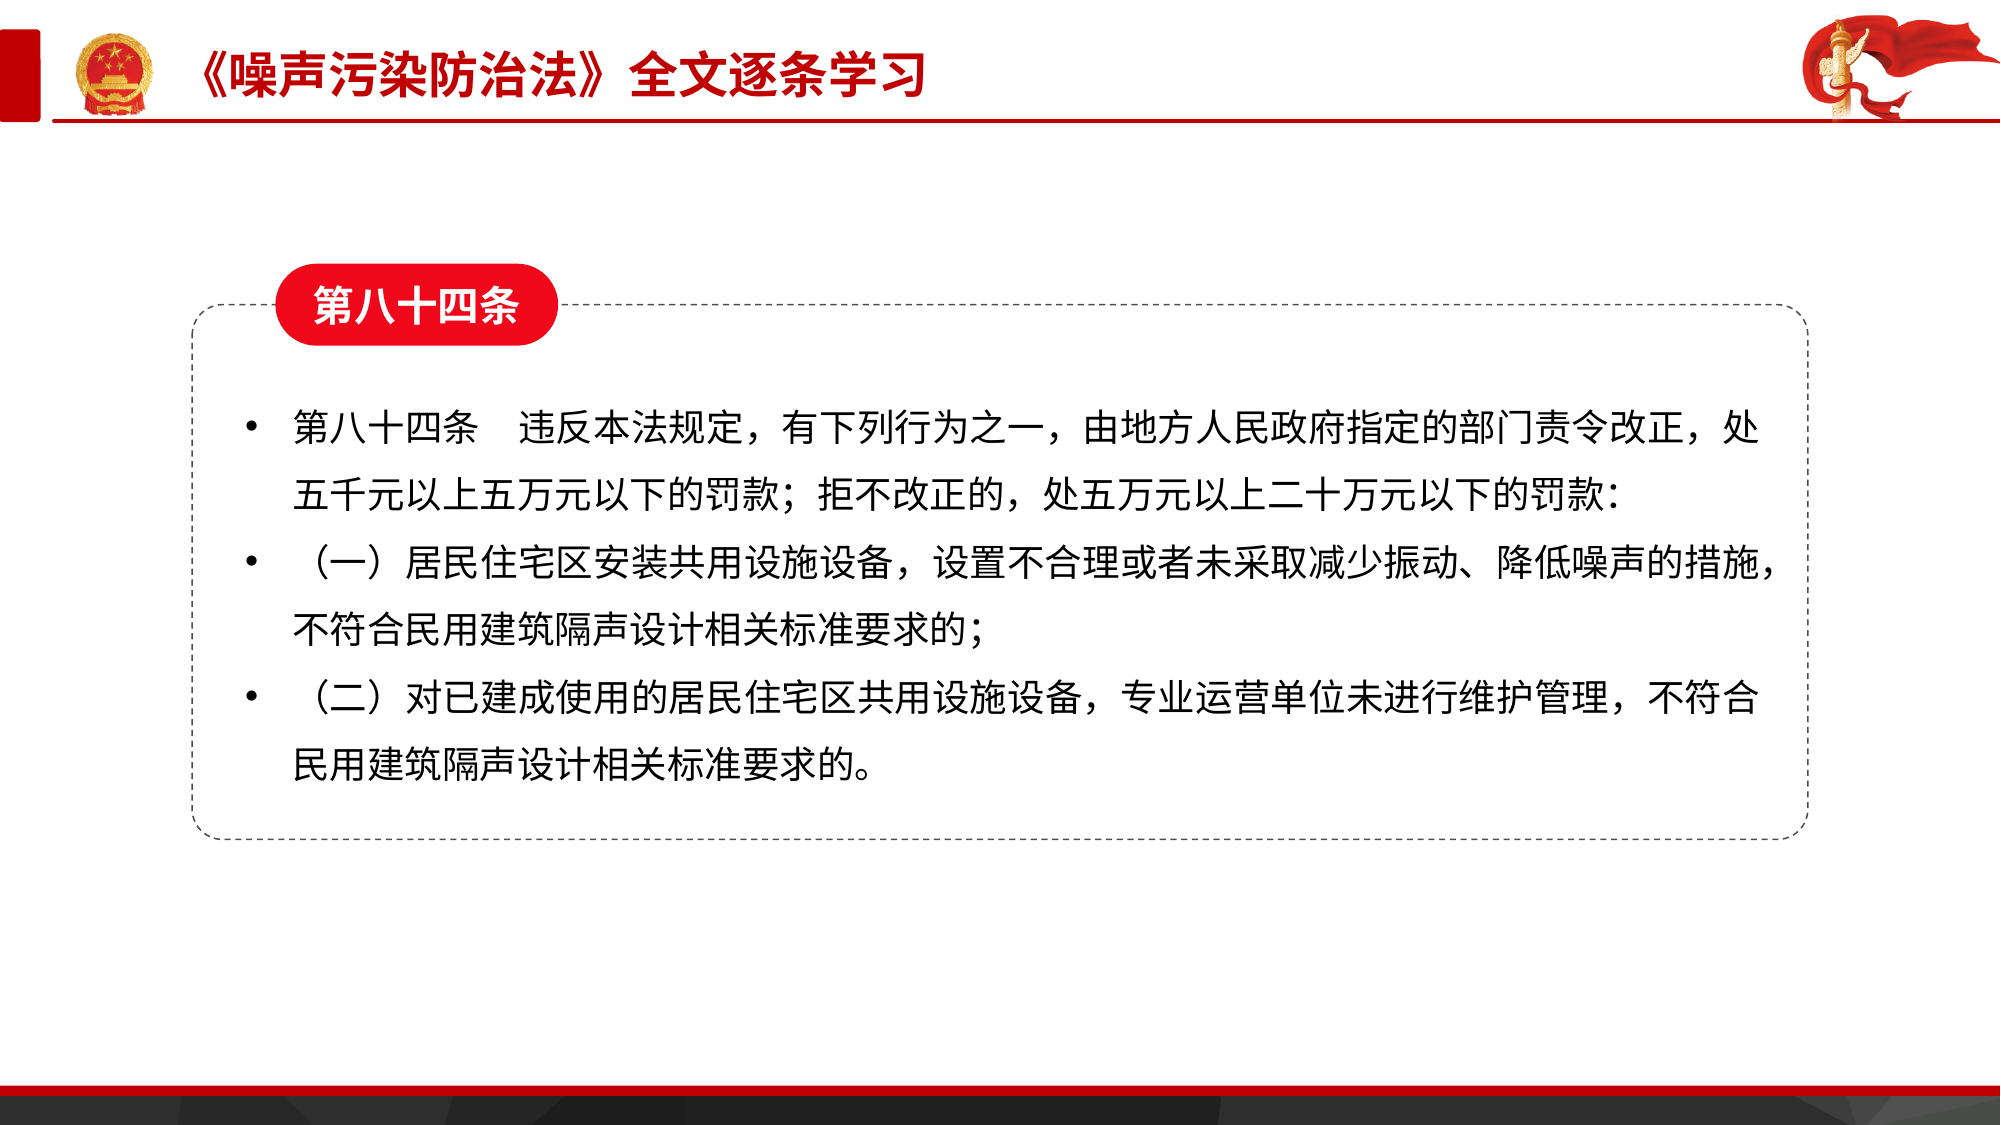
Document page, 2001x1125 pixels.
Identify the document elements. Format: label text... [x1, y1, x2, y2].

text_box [0, 1085, 2000, 1125]
picture [74, 31, 154, 118]
picture [1802, 13, 2000, 128]
text_box [0, 30, 40, 122]
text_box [192, 263, 1808, 840]
text_box 《噪声污染防治法》全文逐条学习 [163, 39, 953, 115]
